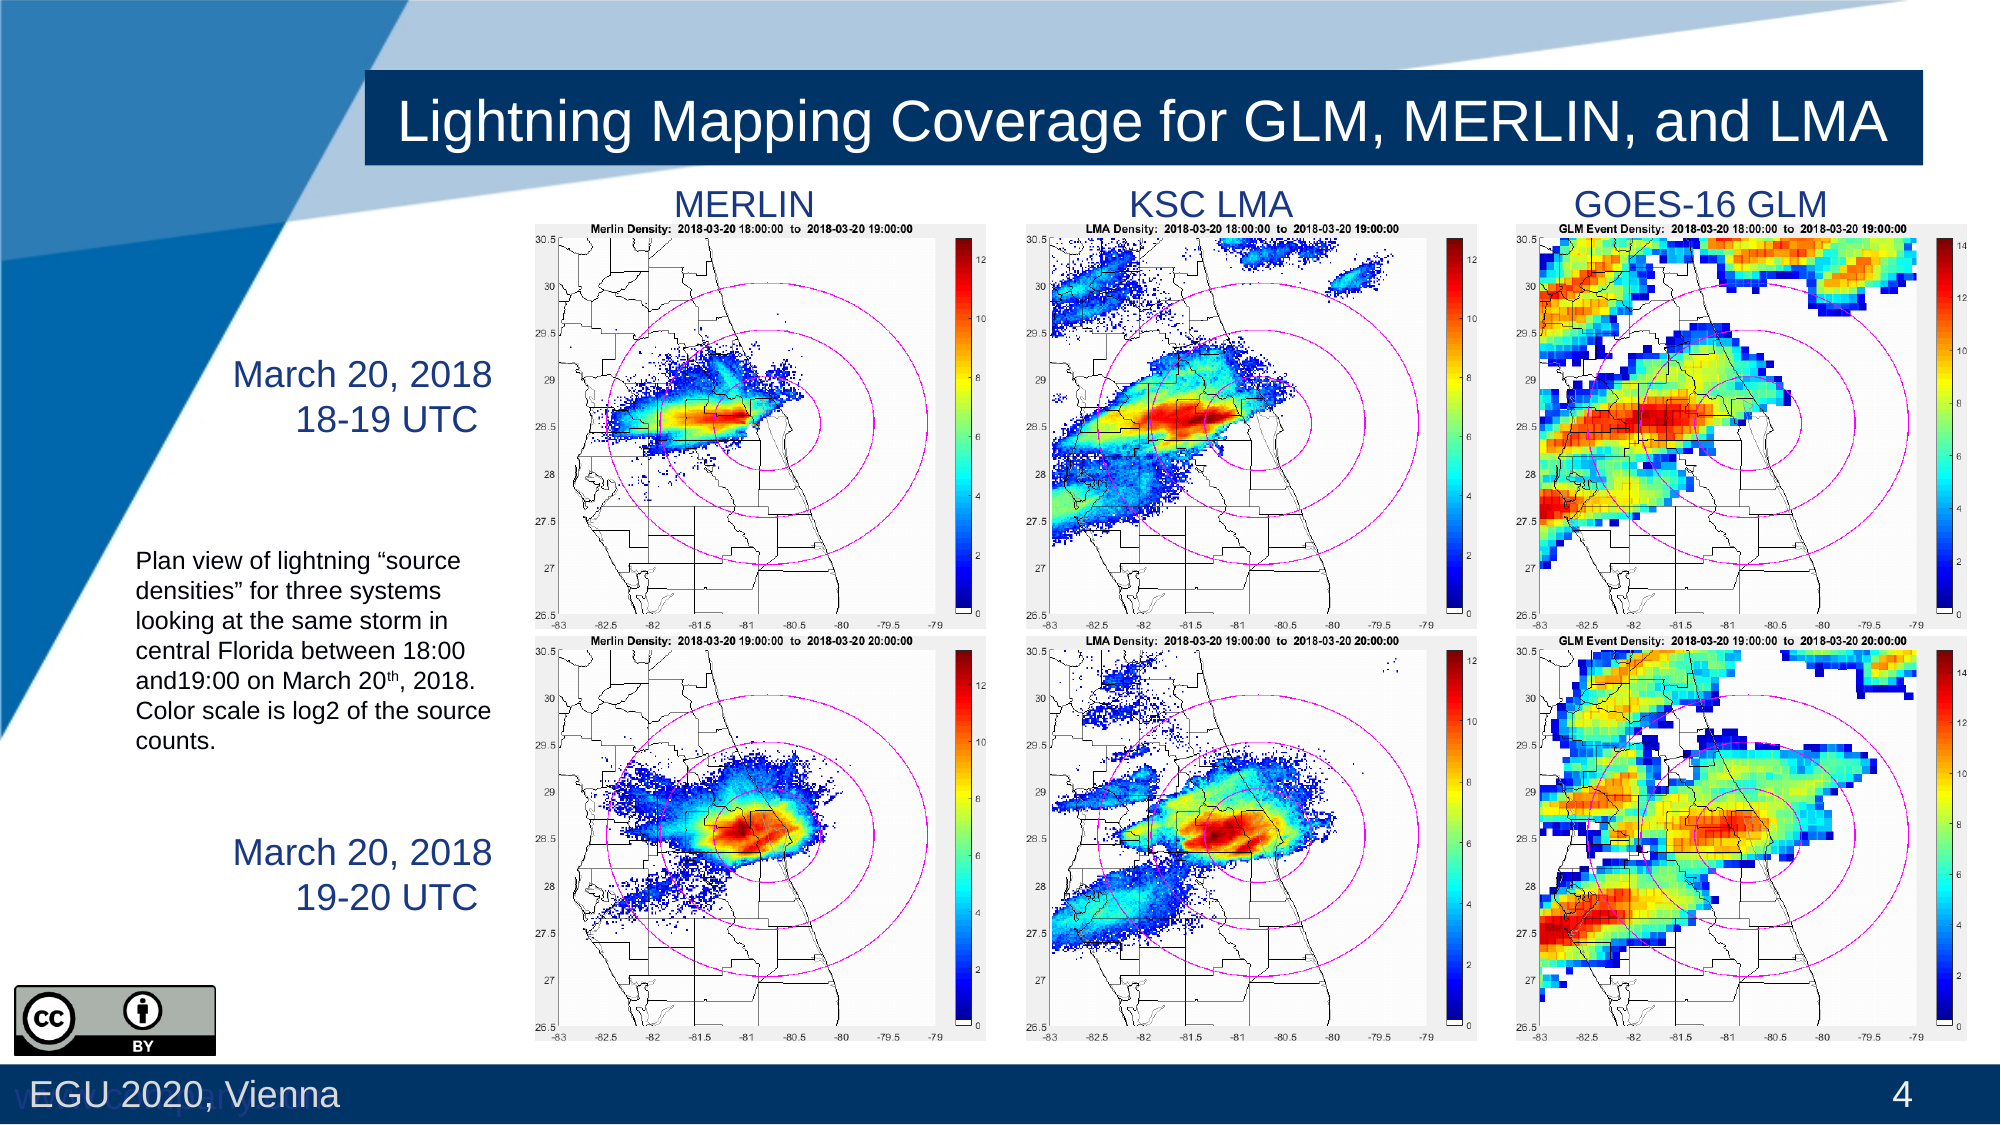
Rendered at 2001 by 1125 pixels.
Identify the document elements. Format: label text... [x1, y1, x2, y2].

text_box March 20, 2018 19-20 UTC [217, 820, 512, 926]
text_box Plan view of lightning “source densities” for three systems looking at the same storm in central Florida between 18:00 and19:00 on March 20th, 2018. Color scale is log2 of the source counts. [120, 537, 516, 762]
picture [0, 0, 2000, 842]
picture [1026, 636, 1477, 1041]
text_box March 20, 2018 18-19 UTC [217, 342, 512, 448]
picture [14, 985, 216, 1056]
picture [1516, 636, 1967, 1041]
picture [535, 636, 986, 1041]
title Lightning Mapping Coverage for GLM, MERLIN, and LMA [364, 70, 1924, 166]
text_box MERLIN KSC LMA GOES-16 GLM [659, 172, 1883, 278]
